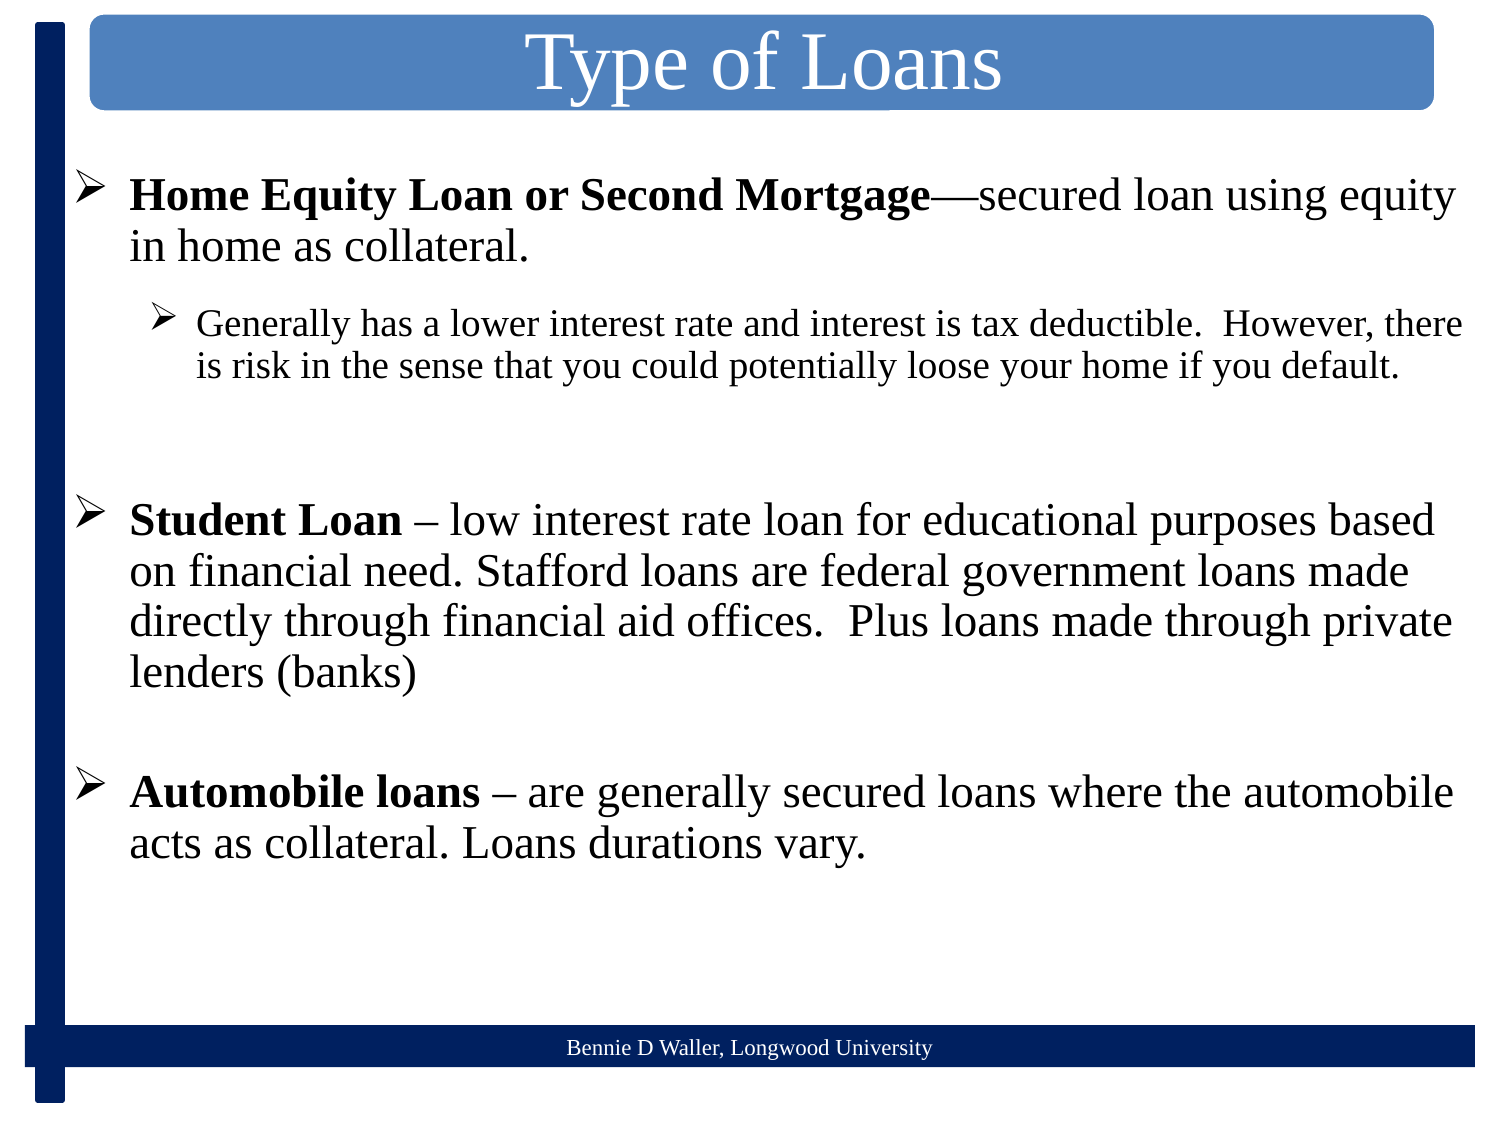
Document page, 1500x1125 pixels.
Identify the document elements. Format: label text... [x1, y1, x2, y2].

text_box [87, 12, 1438, 113]
list Home Equity Loan or Second Mortgage—secured loan using equity in home as collateral. Generally has a lower interest rate and interest is tax deductible. However, there is risk in the sense that you could potentially loose your home if you default. Student Loan – low interest rate loan for educational purposes based on financial need. Stafford loans are federal government loans made directly through financial aid offices. Plus loans made through private lenders (banks) Automobile loans – are generally secured loans where the automobile acts as collateral. Loans durations vary. [57, 162, 1495, 883]
